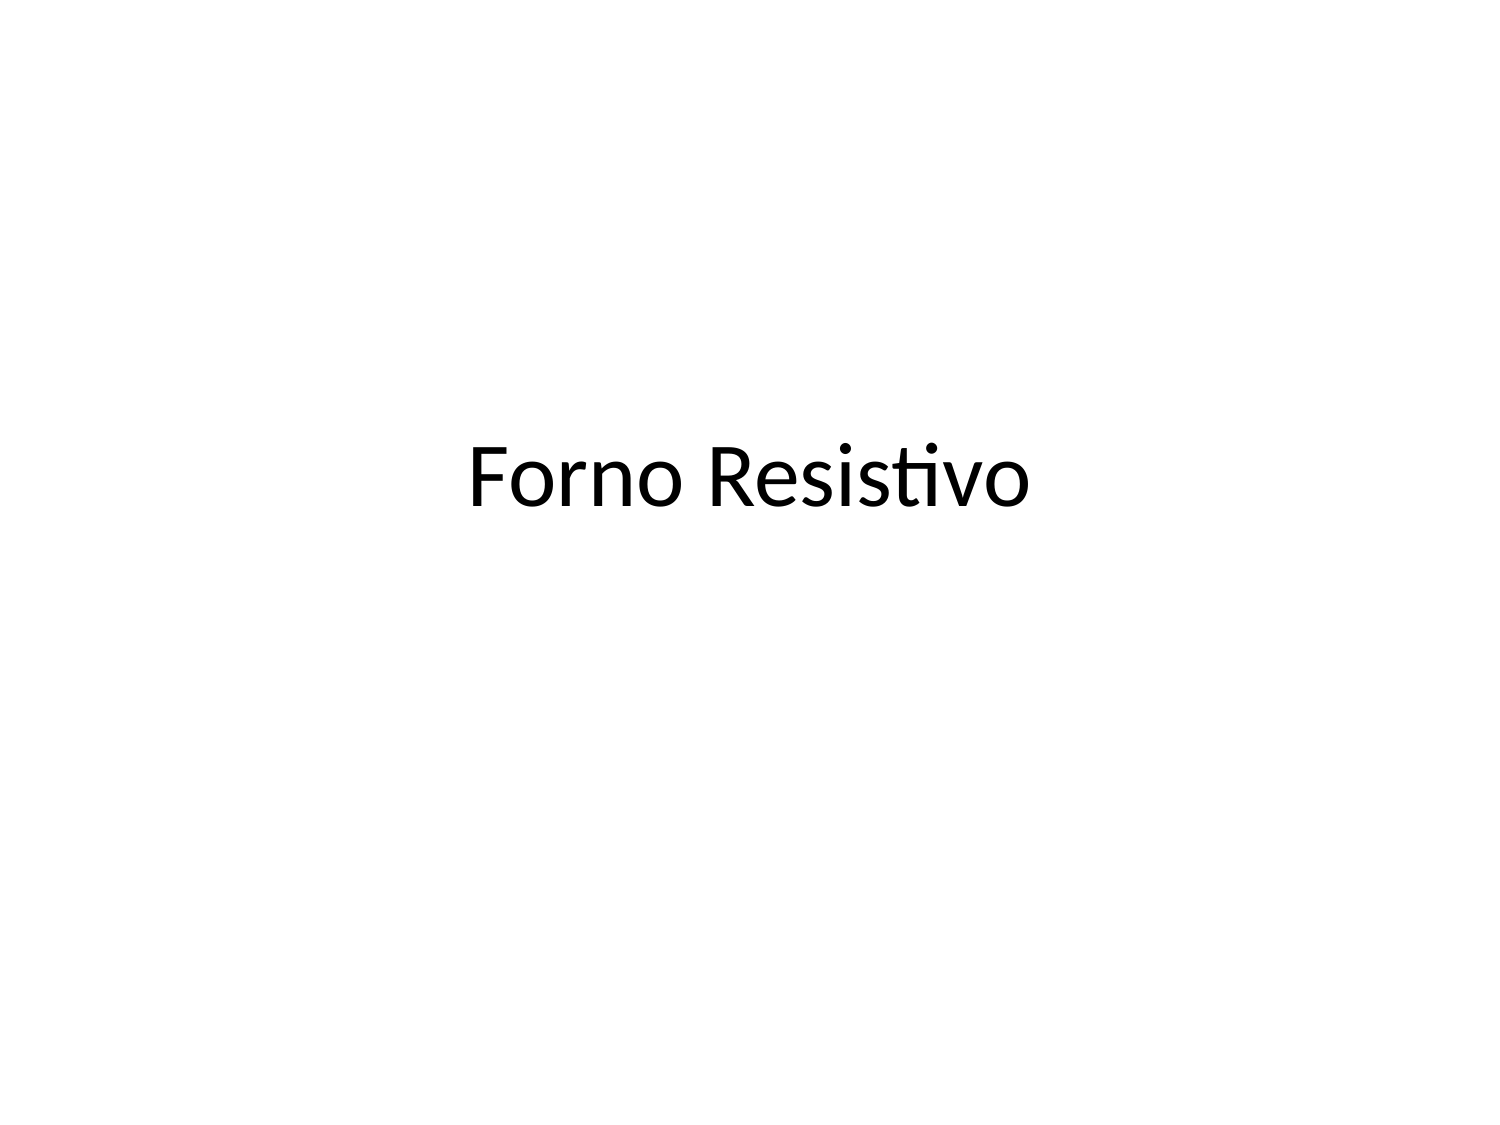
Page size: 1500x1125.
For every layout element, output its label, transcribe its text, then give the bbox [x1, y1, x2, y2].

title Forno Resistivo [112, 349, 1388, 591]
